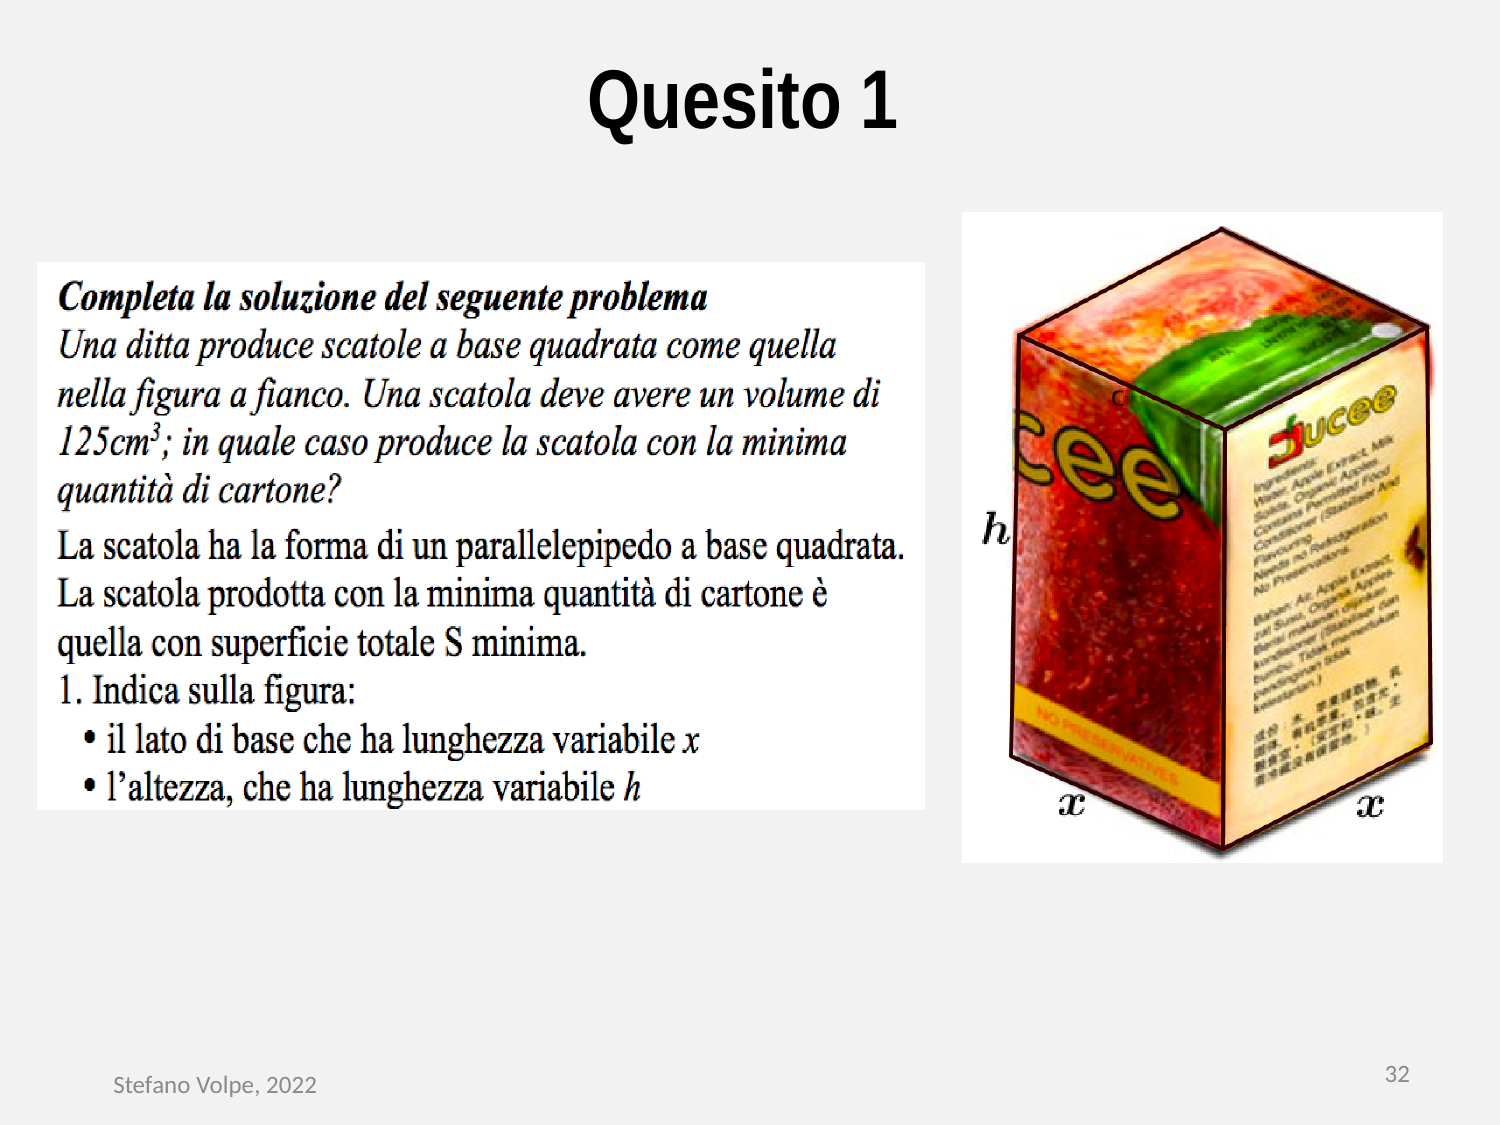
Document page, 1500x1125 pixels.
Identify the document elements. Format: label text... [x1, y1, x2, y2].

footer Stefano Volpe, 2022 [0, 1065, 431, 1103]
title Quesito 1 [125, 37, 1363, 163]
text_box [37, 212, 1443, 863]
slide_number 32 [1074, 1042, 1425, 1103]
